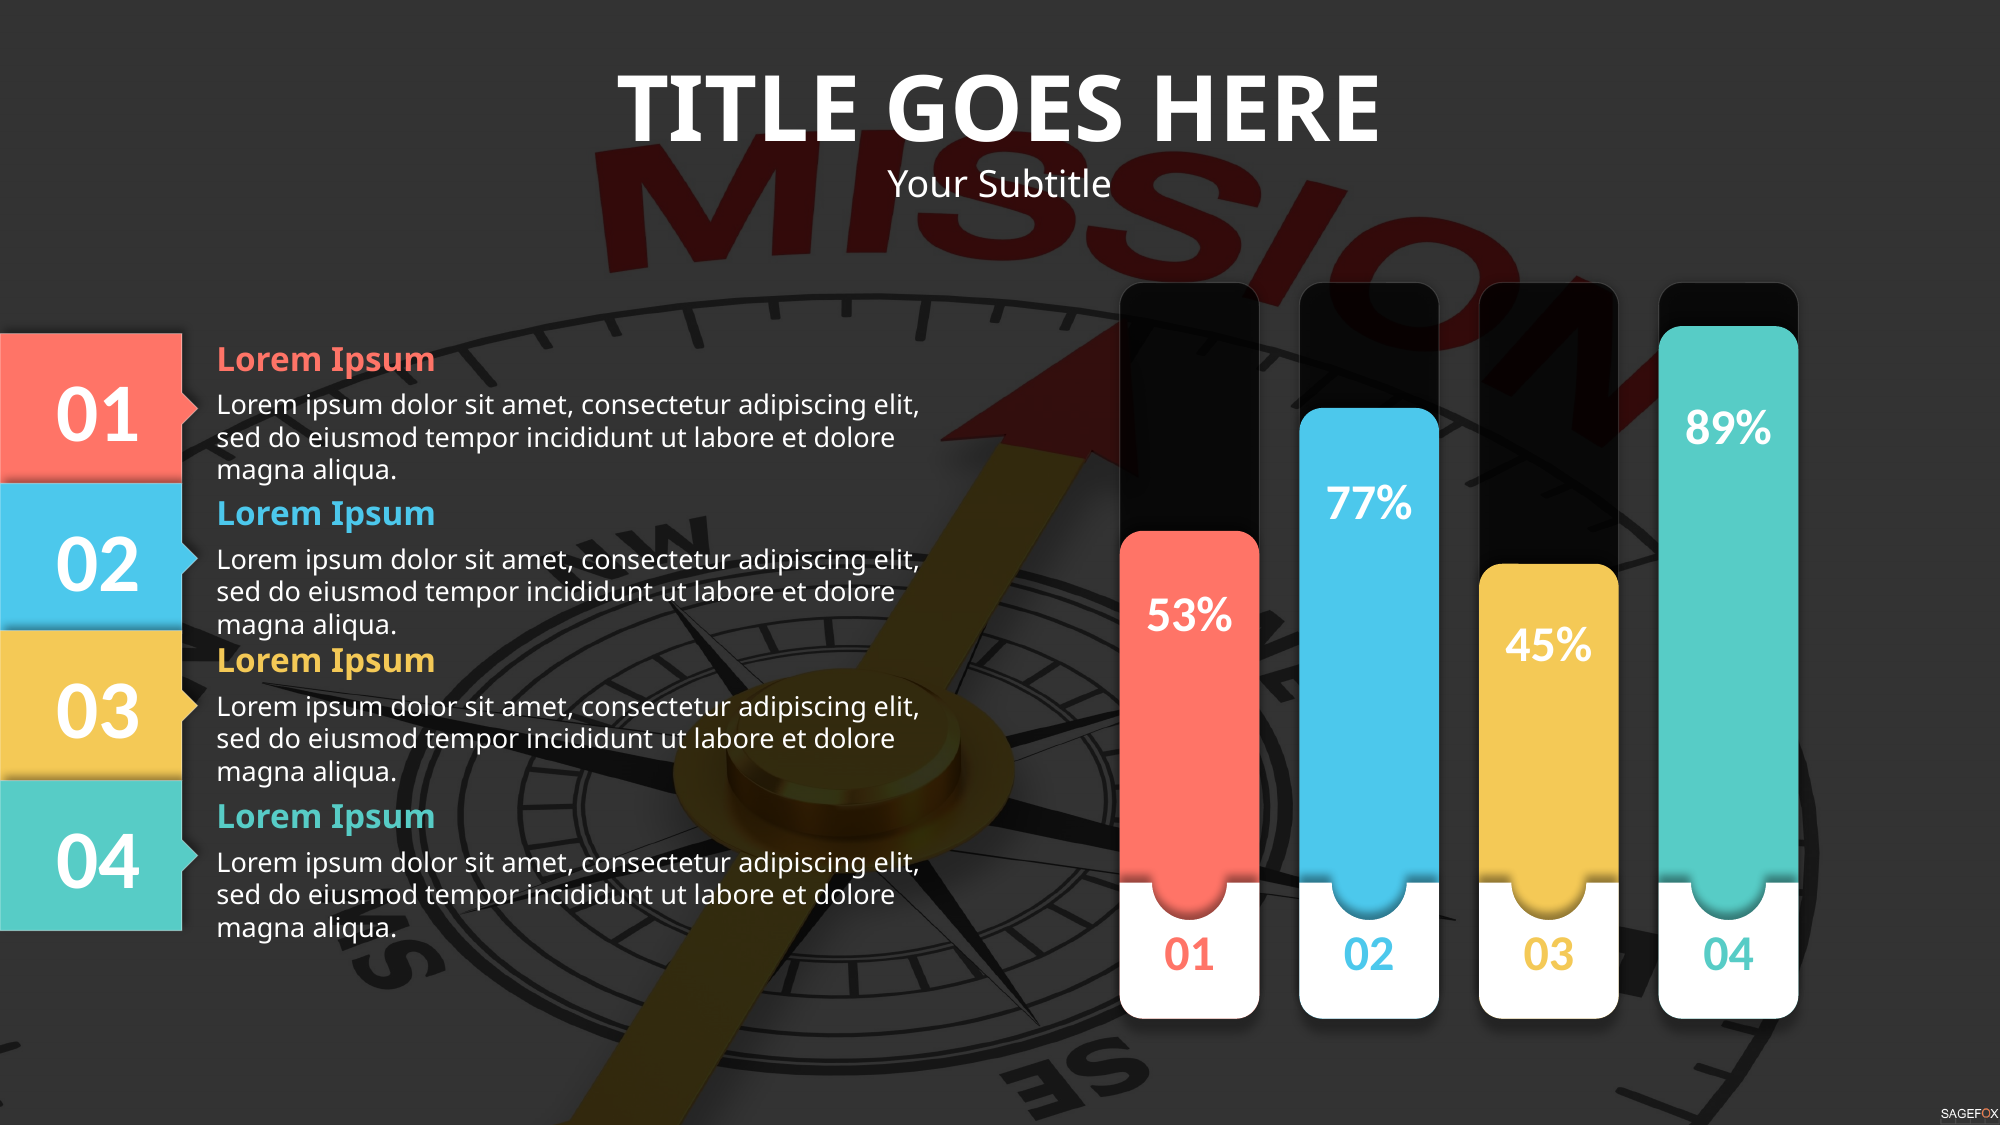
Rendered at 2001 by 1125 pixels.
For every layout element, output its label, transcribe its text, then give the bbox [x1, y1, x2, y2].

text_box [1118, 281, 1261, 535]
text_box Lorem Ipsum Lorem ipsum dolor sit amet, consectetur adipiscing elit, sed do eiusmod tempor incididunt ut labore et dolore magna aliqua. [216, 492, 968, 639]
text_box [1658, 326, 1799, 1019]
text_box 04 [0, 779, 200, 932]
text_box [1298, 281, 1441, 412]
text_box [1299, 407, 1439, 1019]
text_box [1478, 281, 1620, 566]
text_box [1119, 530, 1260, 1019]
text_box [1657, 281, 1800, 330]
text_box Lorem Ipsum Lorem ipsum dolor sit amet, consectetur adipiscing elit, sed do eiusmod tempor incididunt ut labore et dolore magna aliqua. [216, 639, 968, 787]
text_box Lorem Ipsum Lorem ipsum dolor sit amet, consectetur adipiscing elit, sed do eiusmod tempor incididunt ut labore et dolore magna aliqua. [216, 795, 968, 943]
text_box TITLE GOES HERE Your Subtitle [548, 42, 1452, 212]
text_box Lorem Ipsum Lorem ipsum dolor sit amet, consectetur adipiscing elit, sed do eiusmod tempor incididunt ut labore et dolore magna aliqua. [216, 337, 968, 486]
text_box 03 [0, 629, 200, 772]
picture [0, 0, 2001, 1125]
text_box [1479, 563, 1619, 1019]
text_box 02 [0, 482, 200, 622]
text_box 01 [0, 332, 200, 475]
